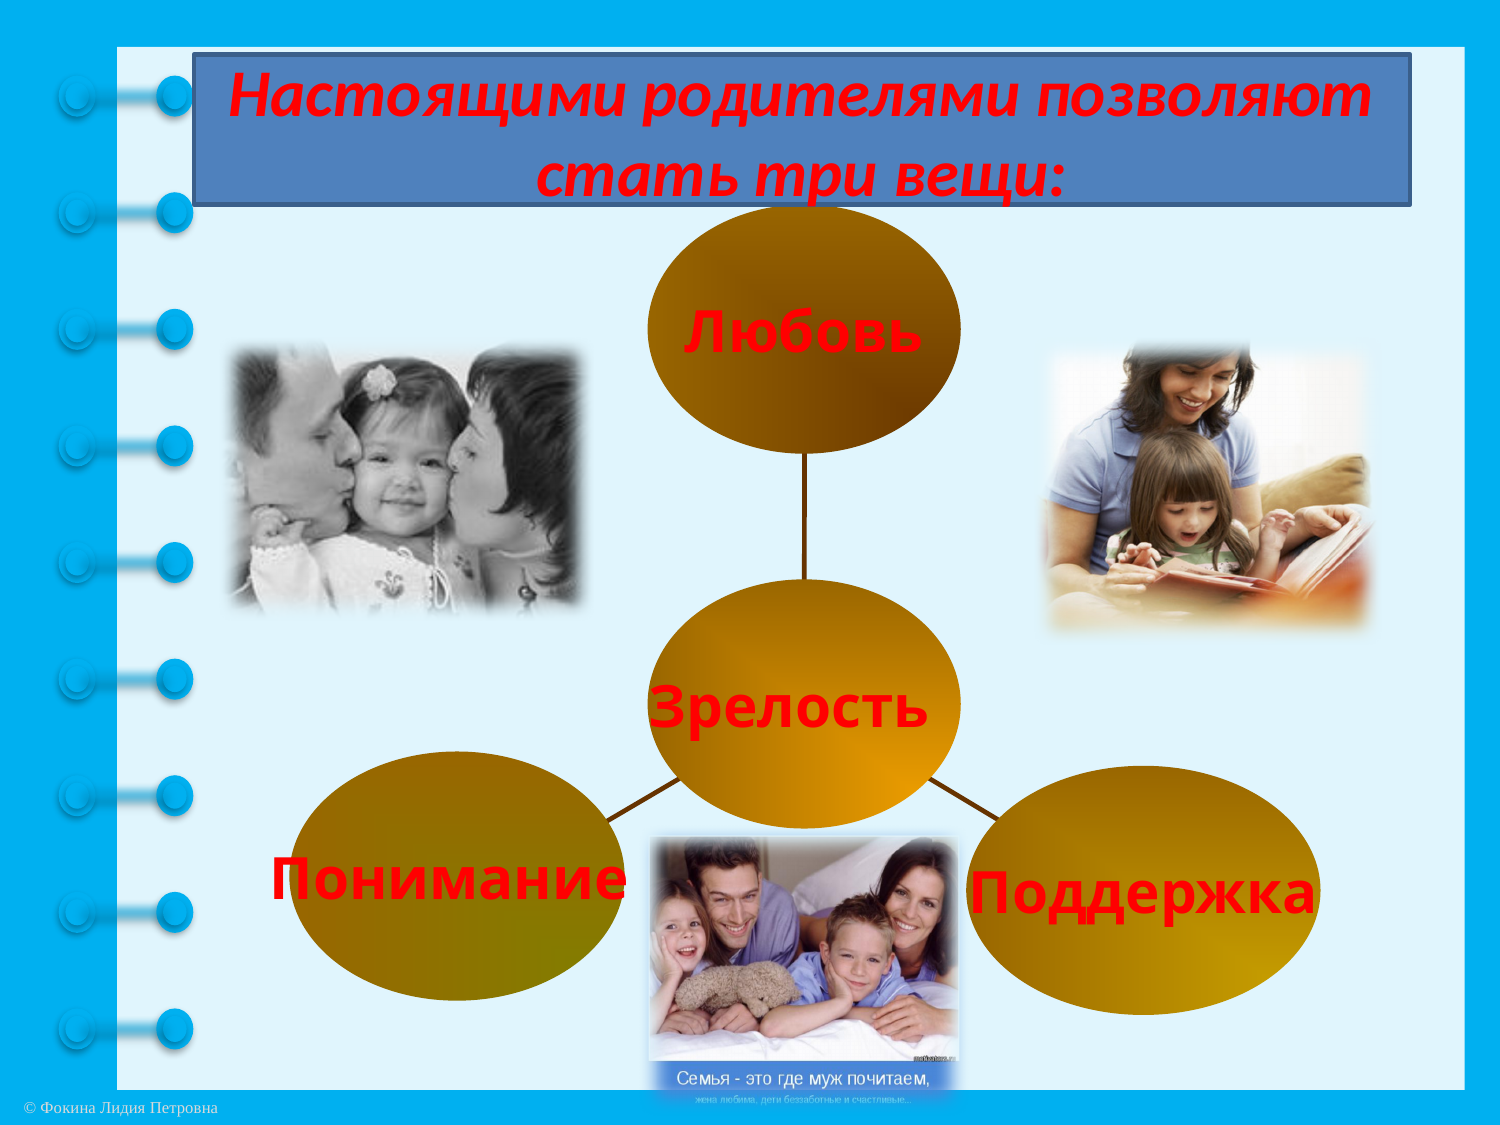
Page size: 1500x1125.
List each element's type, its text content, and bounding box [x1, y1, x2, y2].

picture [218, 336, 595, 622]
picture [1033, 336, 1383, 646]
text_box Настоящими родителями позволяют стать три вещи: [192, 52, 1412, 207]
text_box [289, 204, 1321, 1016]
picture [638, 824, 970, 1104]
